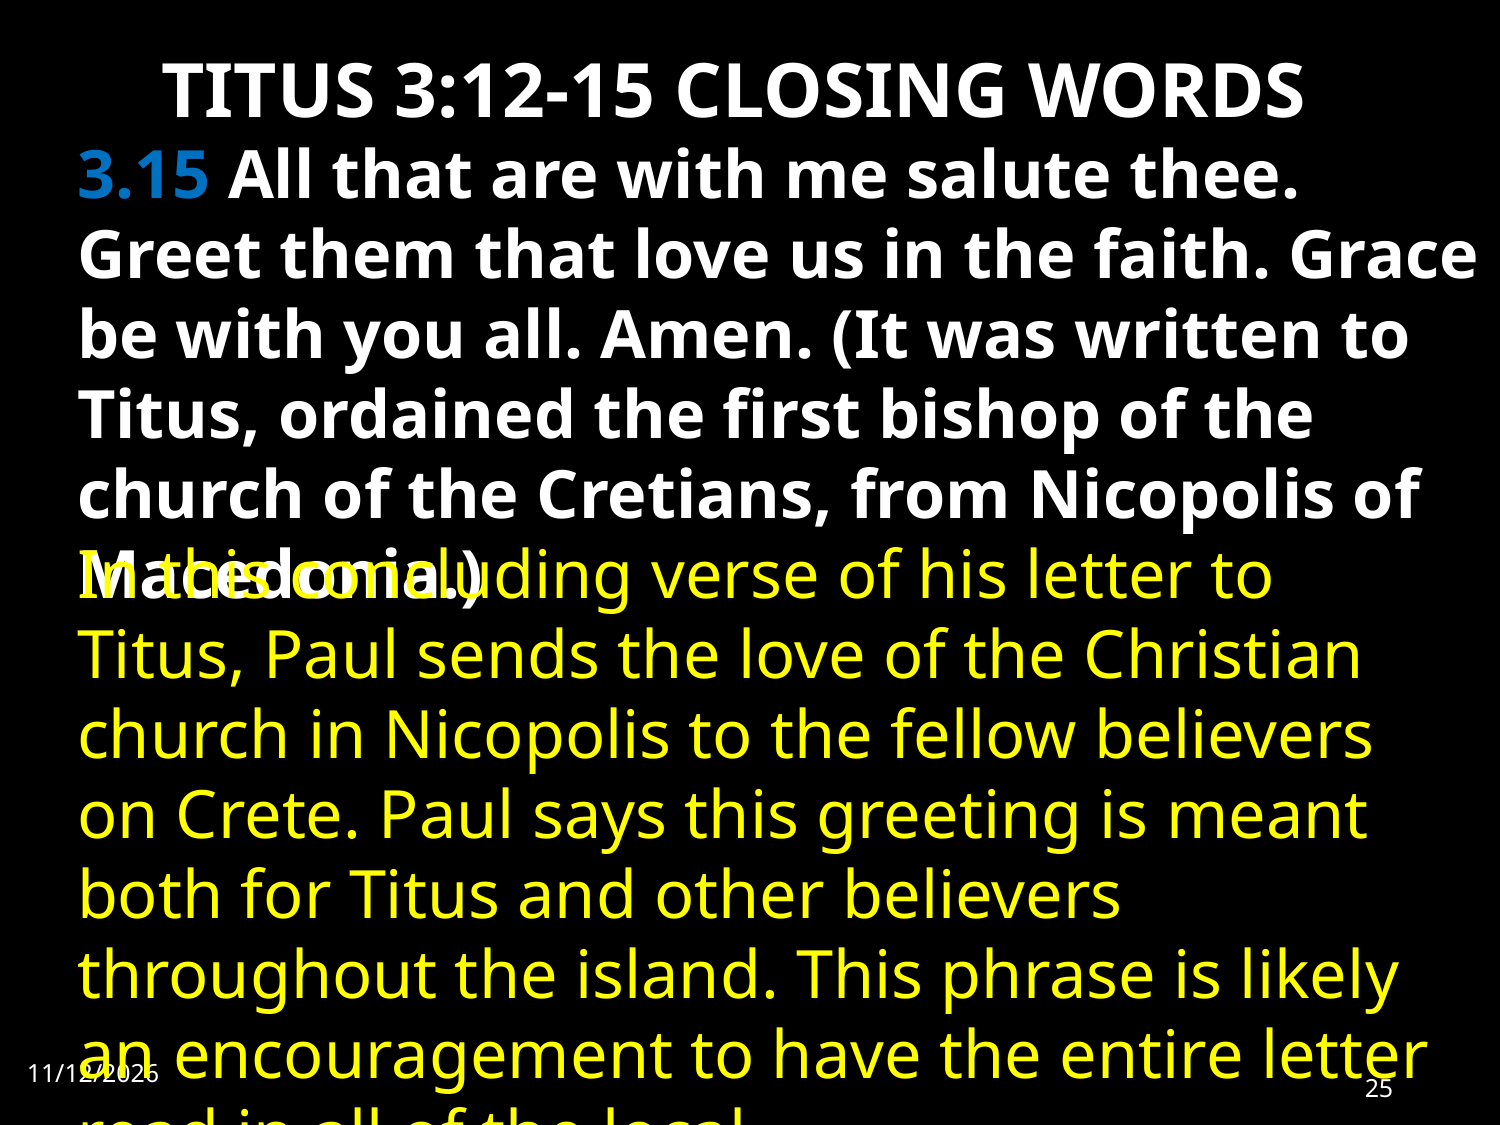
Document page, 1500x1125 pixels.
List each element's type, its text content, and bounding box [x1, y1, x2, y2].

title TITUS 3:12-15 CLOSING WORDS [24, 37, 1463, 138]
text_box 11/7/2022 [12, 1049, 62, 1099]
text_box In this concluding verse of his letter to Titus, Paul sends the love of the Christian church in Nicopolis to the fellow believers on Crete. Paul says this greeting is meant both for Titus and other believers throughout the island. This phrase is likely an encouragement to have the entire letter read in all of the local [62, 524, 1475, 1125]
text_box 3.15 All that are with me salute thee. Greet them that love us in the faith. Grace be with you all. Amen. (It was written to Titus, ordained the first bishop of the church of the Cretians, from Nicopolis of Macedonia.) [62, 124, 1500, 620]
